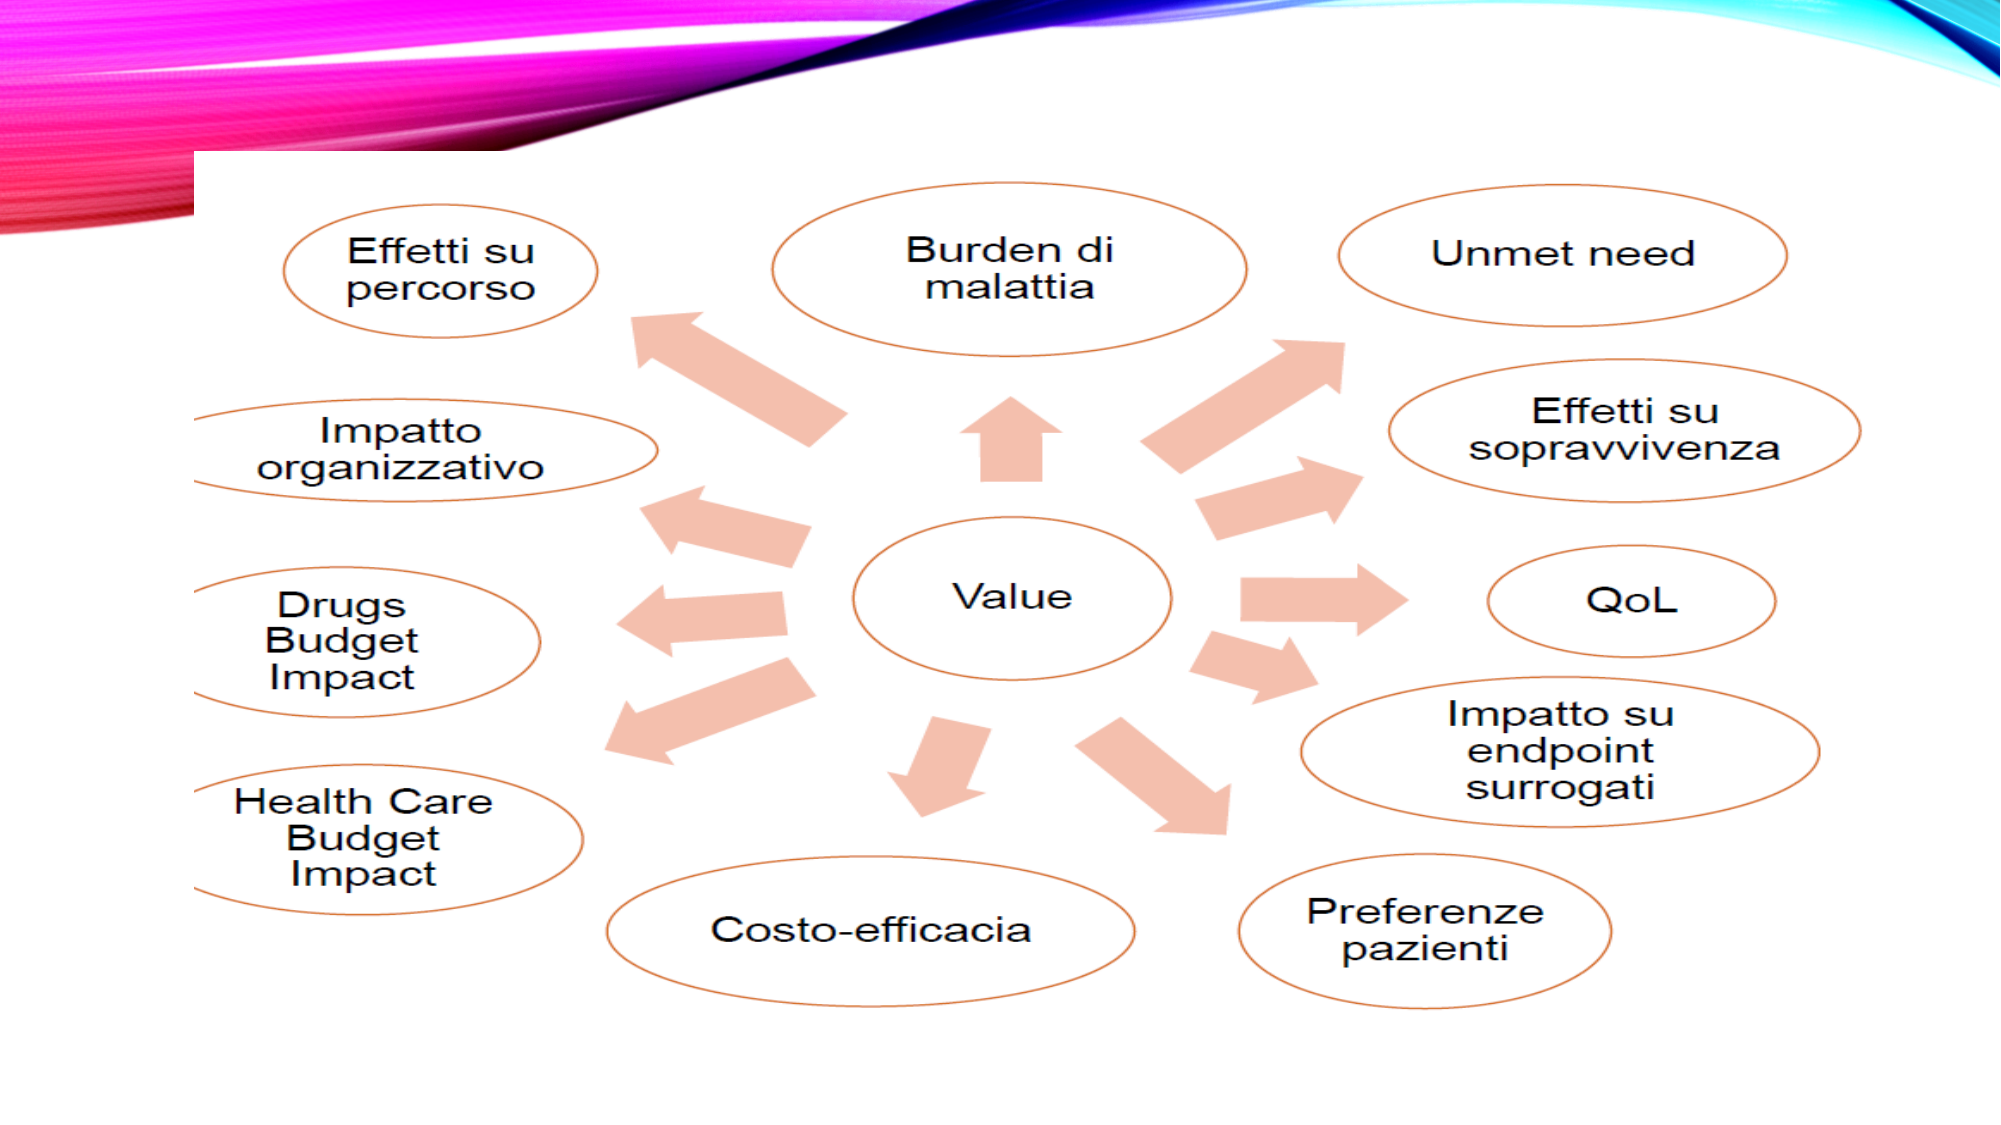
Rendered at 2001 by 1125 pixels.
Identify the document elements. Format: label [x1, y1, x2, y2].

picture [1910, 0, 2000, 45]
picture [1890, 0, 2000, 75]
text_box [194, 151, 1901, 1026]
picture [0, 0, 2000, 237]
